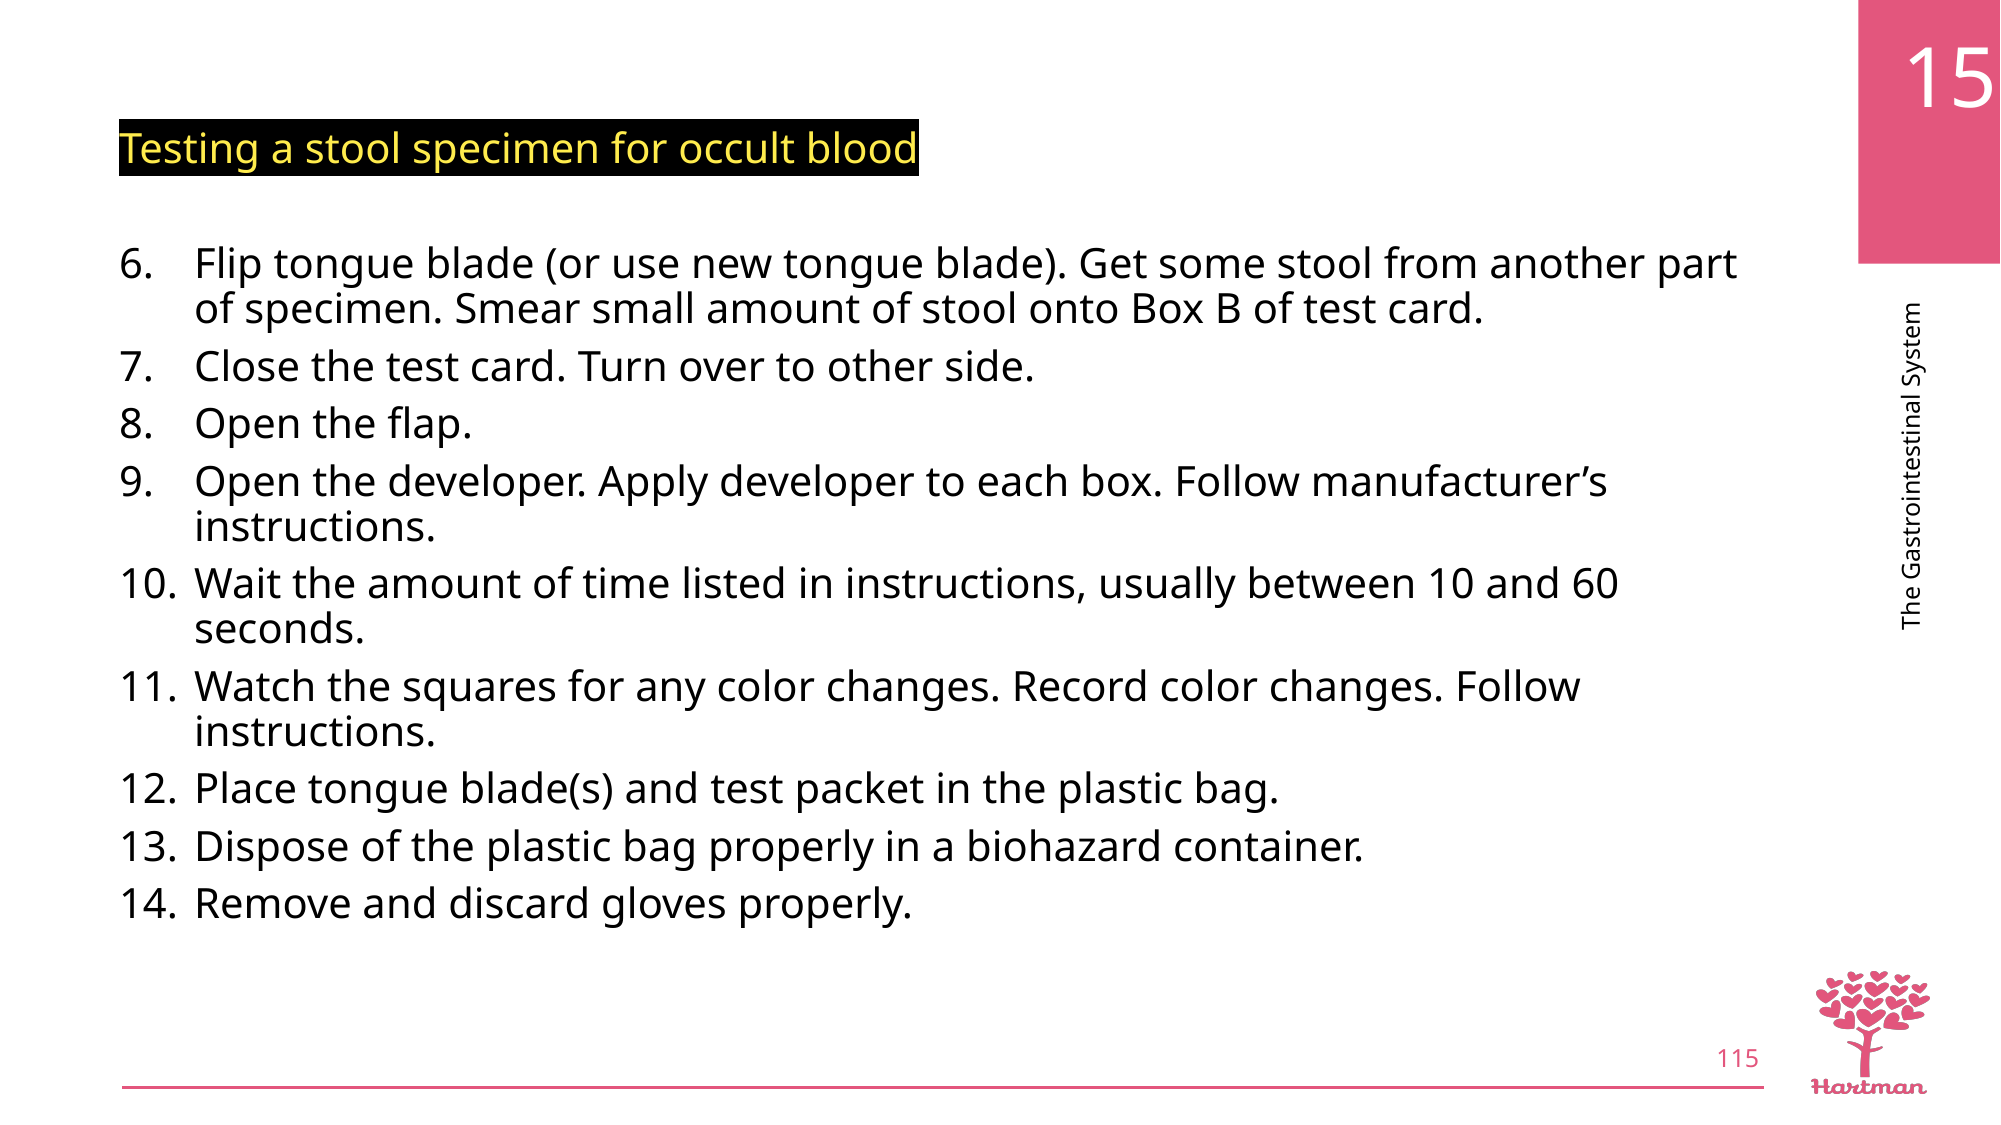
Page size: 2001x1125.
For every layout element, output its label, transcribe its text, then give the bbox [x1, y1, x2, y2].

slide_number 115 [1561, 1030, 1775, 1090]
list Testing a stool specimen for occult blood Flip tongue blade (or use new tongue blade). Get some stool from another part of specimen. Smear small amount of stool onto Box B of test card. Close the test card. Turn over to other side. Open the flap. Open the developer. Apply developer to each box. Follow manufacturer’s instructions. Wait the amount of time listed in instructions, usually between 10 and 60 seconds. Watch the squares for any color changes. Record color changes. Follow instructions. Place tongue blade(s) and test packet in the plastic bag. Dispose of the plastic bag properly in a biohazard container. Remove and discard gloves properly. [104, 120, 1784, 1014]
picture [1811, 971, 1930, 1094]
